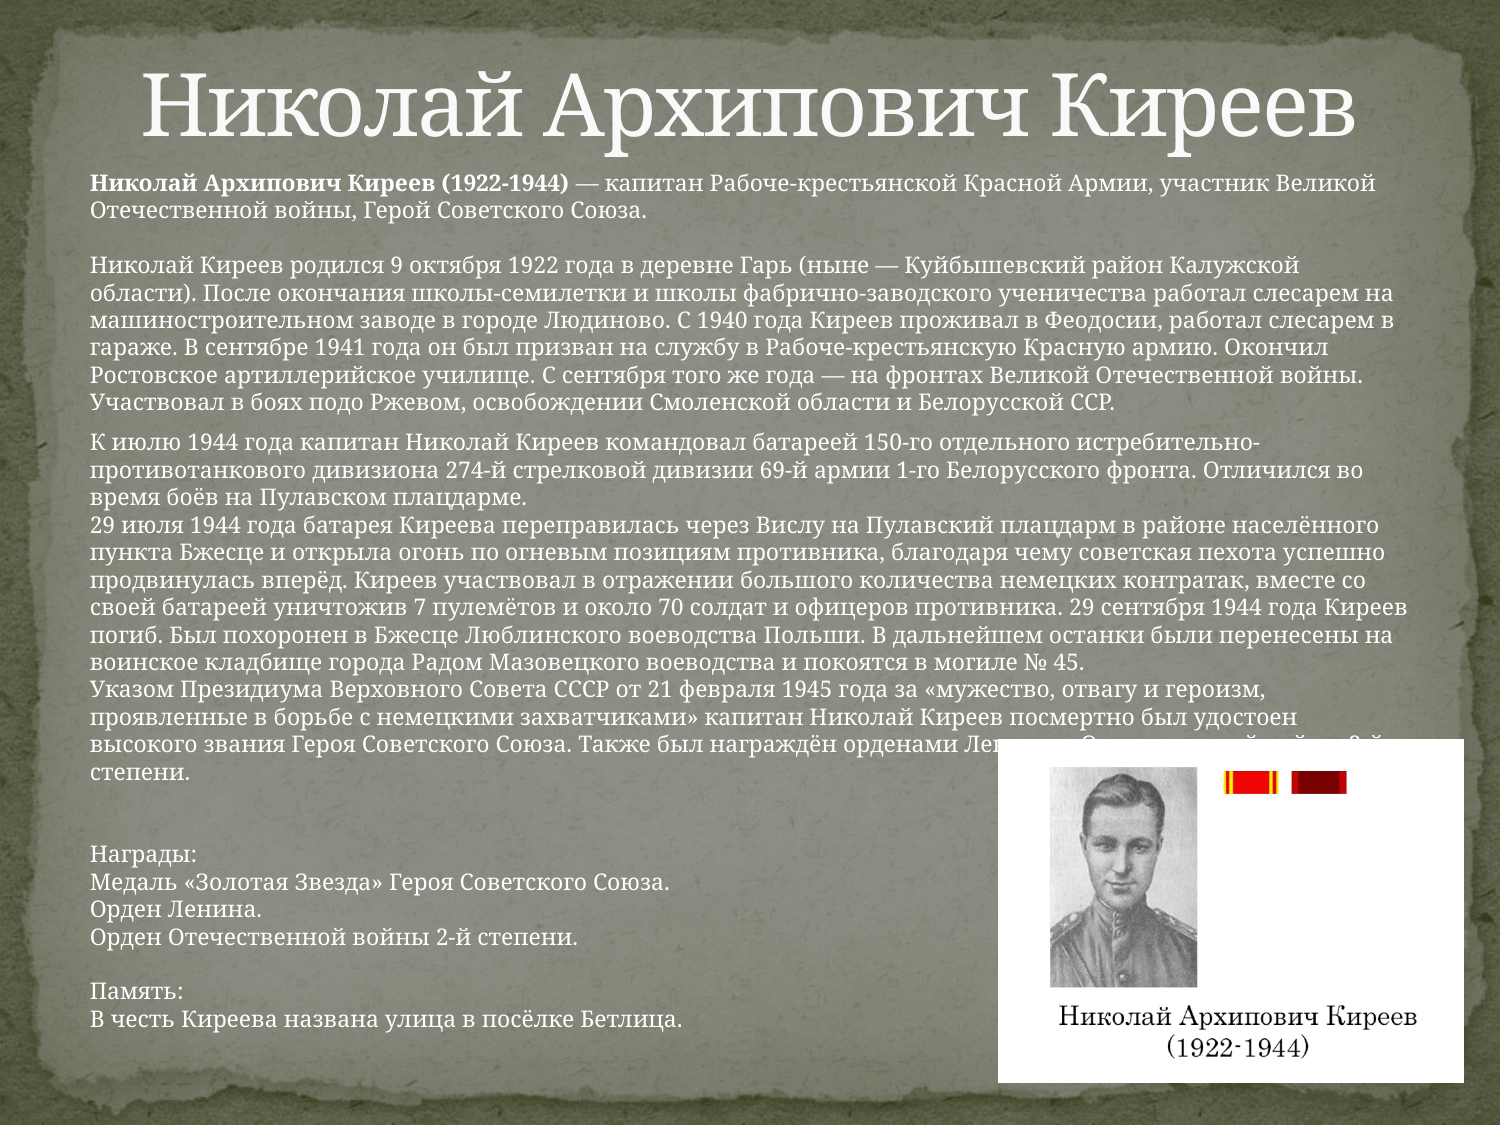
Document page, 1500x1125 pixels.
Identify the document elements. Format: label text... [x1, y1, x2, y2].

title Николай Архипович Киреев [74, 24, 1425, 161]
picture [997, 739, 1464, 1084]
list Николай Архипович Киреев (1922-1944) — капитан Рабоче-крестьянской Красной Армии, участник Великой Отечественной войны, Герой Советского Союза. Николай Киреев родился 9 октября 1922 года в деревне Гарь (ныне — Куйбышевский район Калужской области). После окончания школы-семилетки и школы фабрично-заводского ученичества работал слесарем на машиностроительном заводе в городе Людиново. С 1940 года Киреев проживал в Феодосии, работал слесарем в гараже. В сентябре 1941 года он был призван на службу в Рабоче-крестьянскую Красную армию. Окончил Ростовское артиллерийское училище. С сентября того же года — на фронтах Великой Отечественной войны. Участвовал в боях подо Ржевом, освобождении Смоленской области и Белорусской ССР. К июлю 1944 года капитан Николай Киреев командовал батареей 150-го отдельного истребительно-противотанкового дивизиона 274-й стрелковой дивизии 69-й армии 1-го Белорусского фронта. Отличился во время боёв на Пулавском плацдарме. 29 июля 1944 года батарея Киреева переправилась через Вислу на Пулавский плацдарм в районе населённого пункта Бжесце и открыла огонь по огневым позициям противника, благодаря чему советская пехота успешно продвинулась вперёд. Киреев участвовал в отражении большого количества немецких контратак, вместе со своей батареей уничтожив 7 пулемётов и около 70 солдат и офицеров противника. 29 сентября 1944 года Киреев погиб. Был похоронен в Бжесце Люблинского воеводства Польши. В дальнейшем останки были перенесены на воинское кладбище города Радом Мазовецкого воеводства и покоятся в могиле № 45. Указом Президиума Верховного Совета СССР от 21 февраля 1945 года за «мужество, отвагу и героизм, проявленные в борьбе с немецкими захватчиками» капитан Николай Киреев посмертно был удостоен высокого звания Героя Советского Союза. Также был награждён орденами Ленина и Отечественной войны 2-й степени. Награды: Медаль «Золотая Звезда» Героя Советского Союза. Орден Ленина. Орден Отечественной войны 2-й степени. Память: В честь Киреева названа улица в посёлке Бетлица. [75, 161, 1425, 911]
